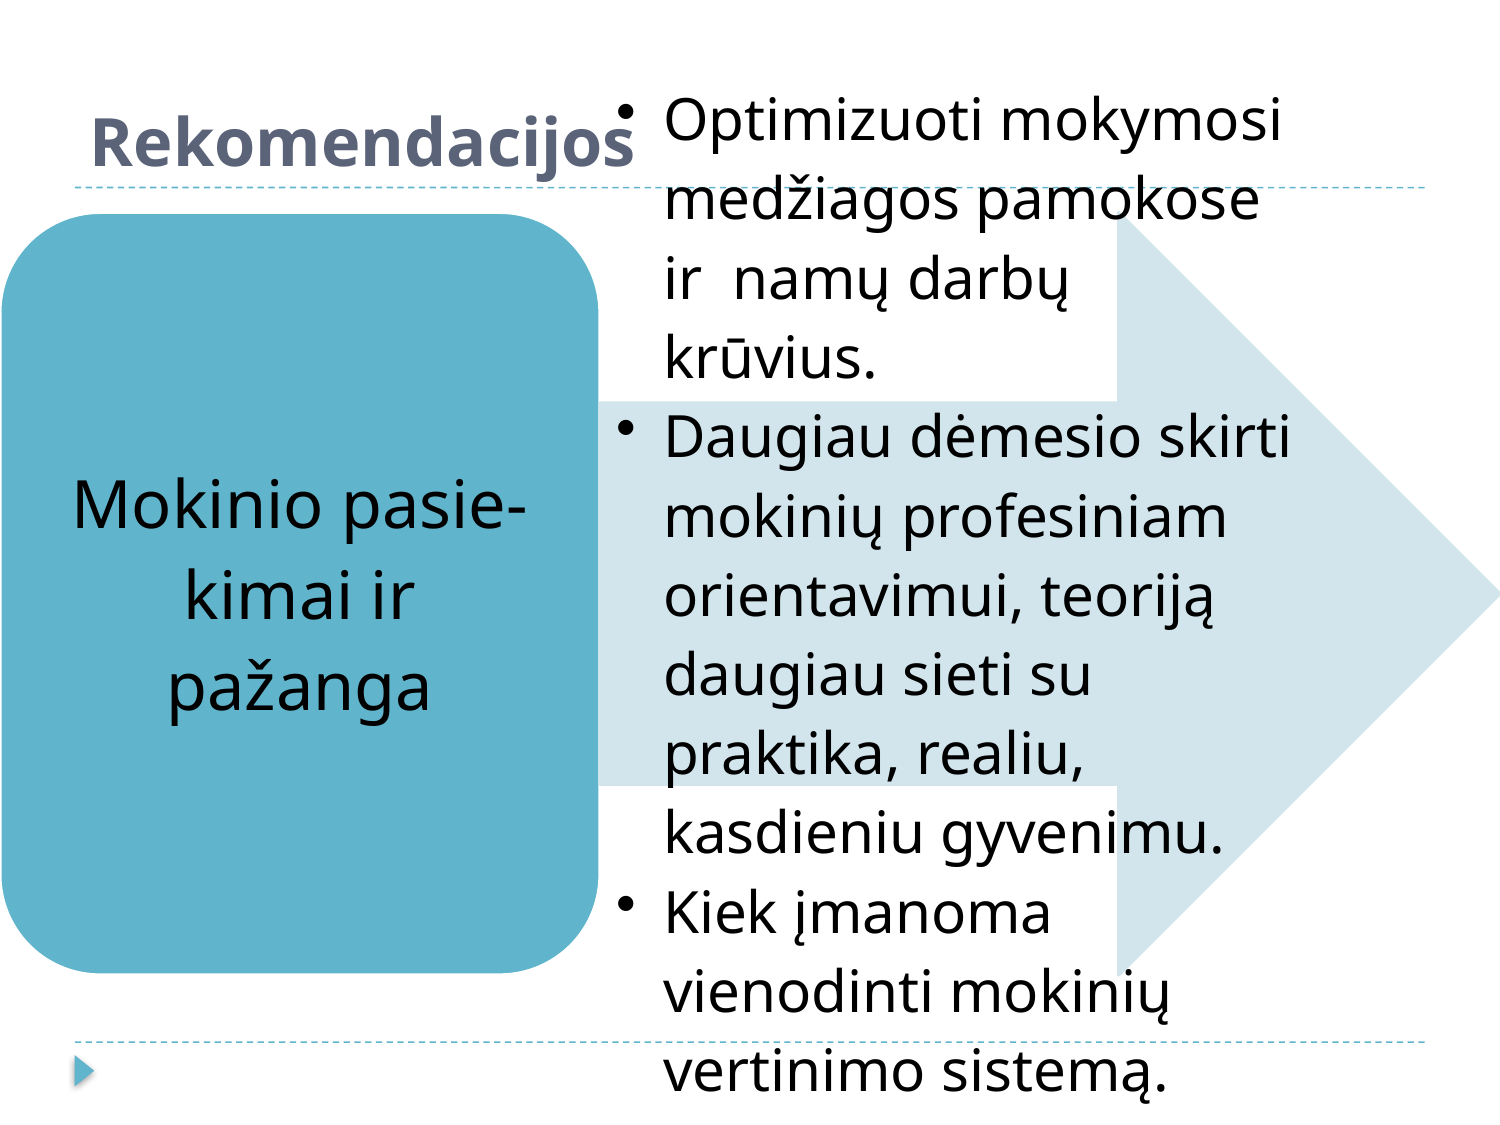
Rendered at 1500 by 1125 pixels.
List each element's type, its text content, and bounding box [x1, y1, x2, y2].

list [0, 212, 1500, 976]
title Rekomendacijos [75, 24, 1425, 188]
